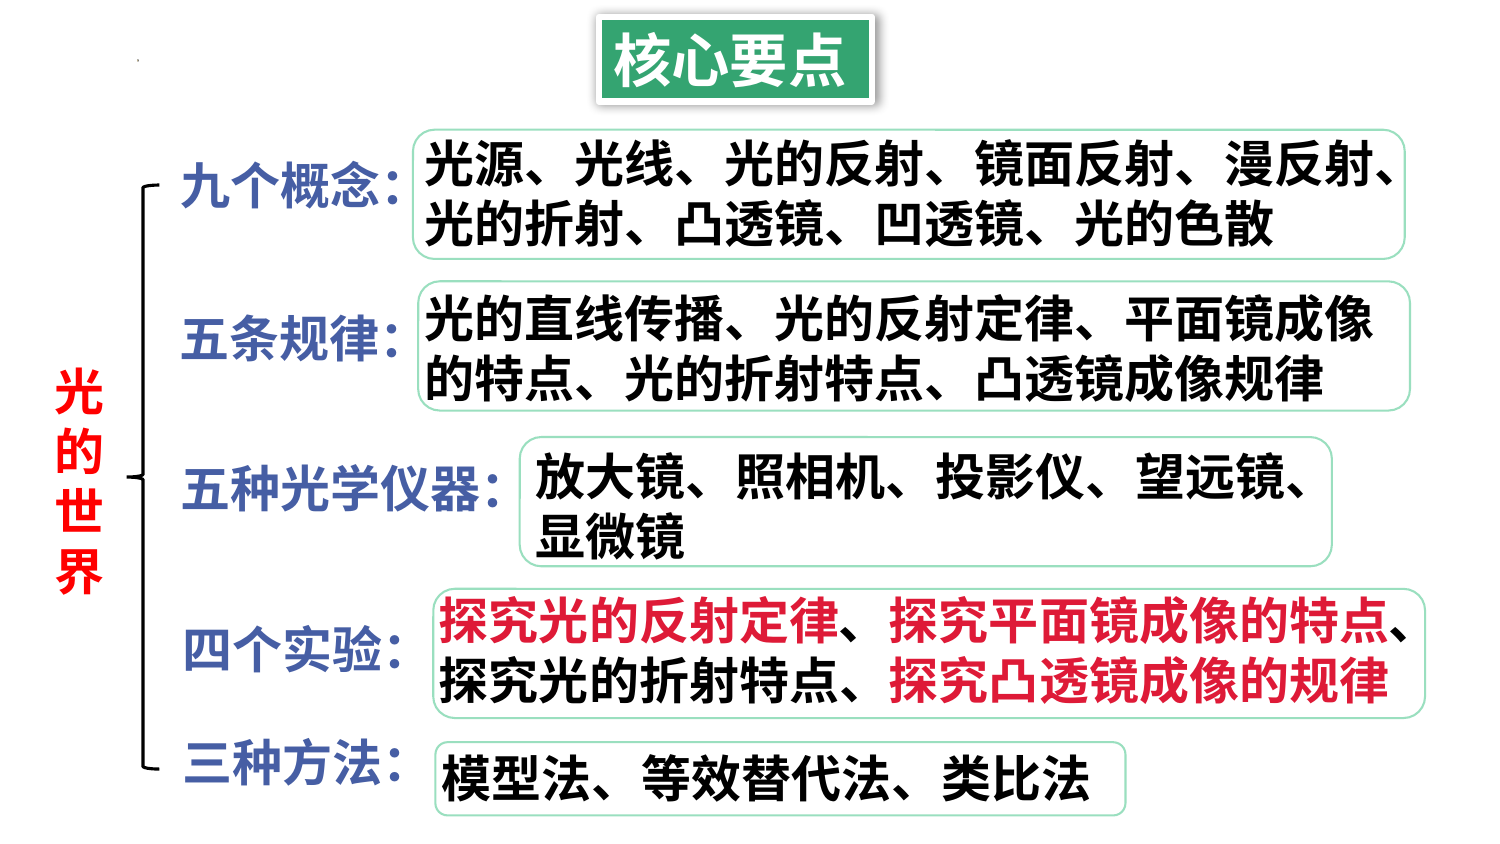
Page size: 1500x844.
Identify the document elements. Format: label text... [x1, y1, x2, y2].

text_box 五种光学仪器： [165, 450, 519, 526]
text_box 三种方法： [167, 724, 459, 800]
text_box 核心要点 [598, 16, 872, 102]
text_box 光的世界 [40, 353, 135, 608]
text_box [424, 582, 1466, 719]
text_box [126, 184, 160, 770]
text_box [519, 437, 1370, 575]
text_box 九个概念： [165, 147, 409, 222]
text_box 四个实验： [167, 610, 424, 686]
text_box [426, 739, 1126, 816]
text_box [409, 125, 1449, 262]
text_box 五条规律： [164, 300, 409, 376]
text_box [409, 280, 1410, 417]
